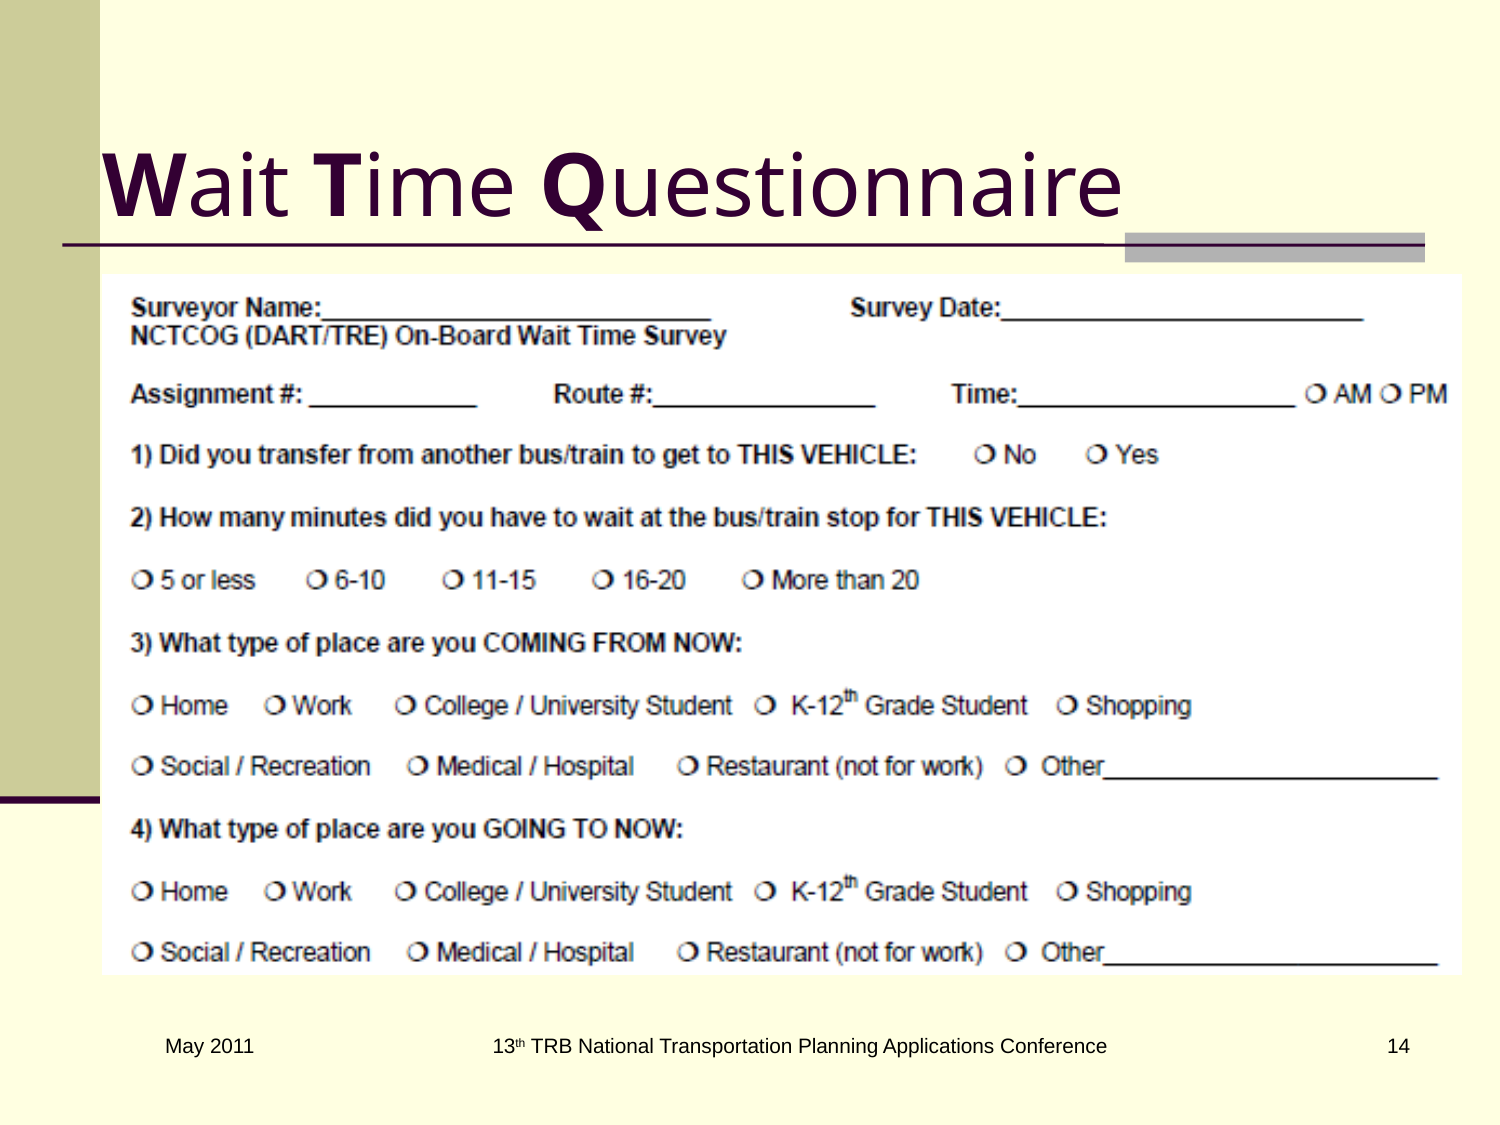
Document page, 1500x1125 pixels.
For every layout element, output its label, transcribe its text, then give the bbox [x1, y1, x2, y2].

picture [101, 274, 1462, 976]
title Wait Time Questionnaire [87, 87, 1413, 276]
slide_number 14 [1388, 1024, 1426, 1101]
footer 13th TRB National Transportation Planning Applications Conference [212, 1024, 1388, 1101]
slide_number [149, 1025, 212, 1101]
